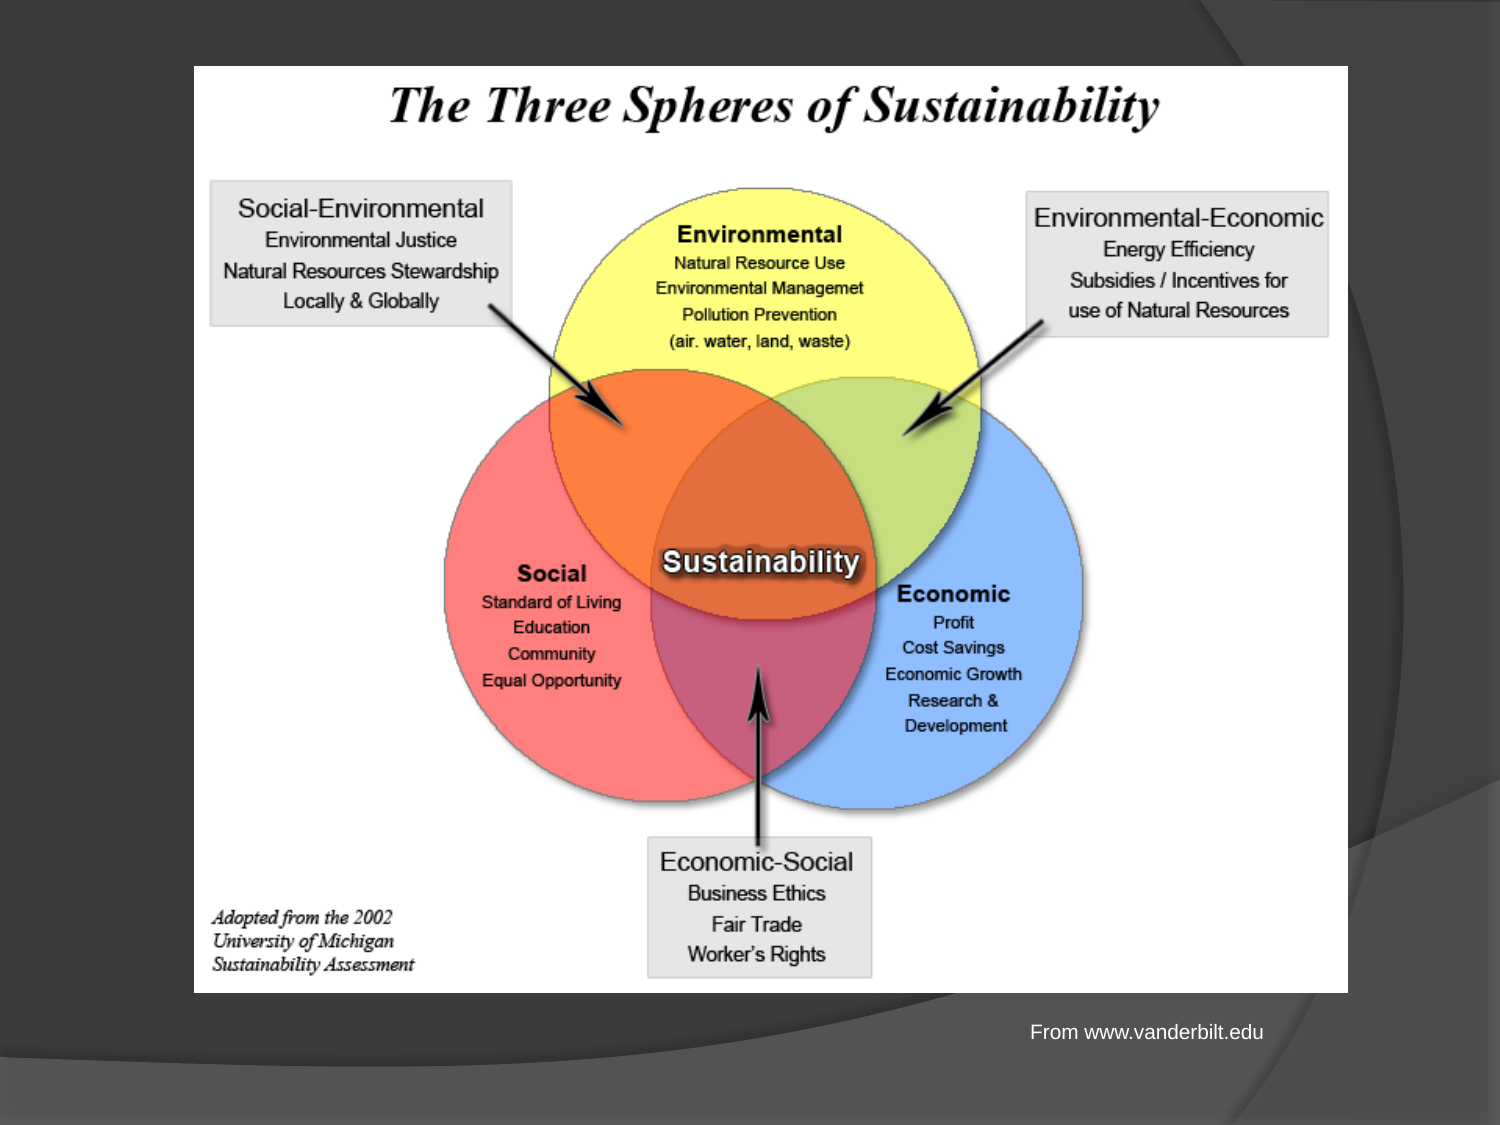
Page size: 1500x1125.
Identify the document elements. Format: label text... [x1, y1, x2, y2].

picture [194, 66, 1349, 994]
text_box From www.vanderbilt.edu [1015, 1011, 1279, 1052]
